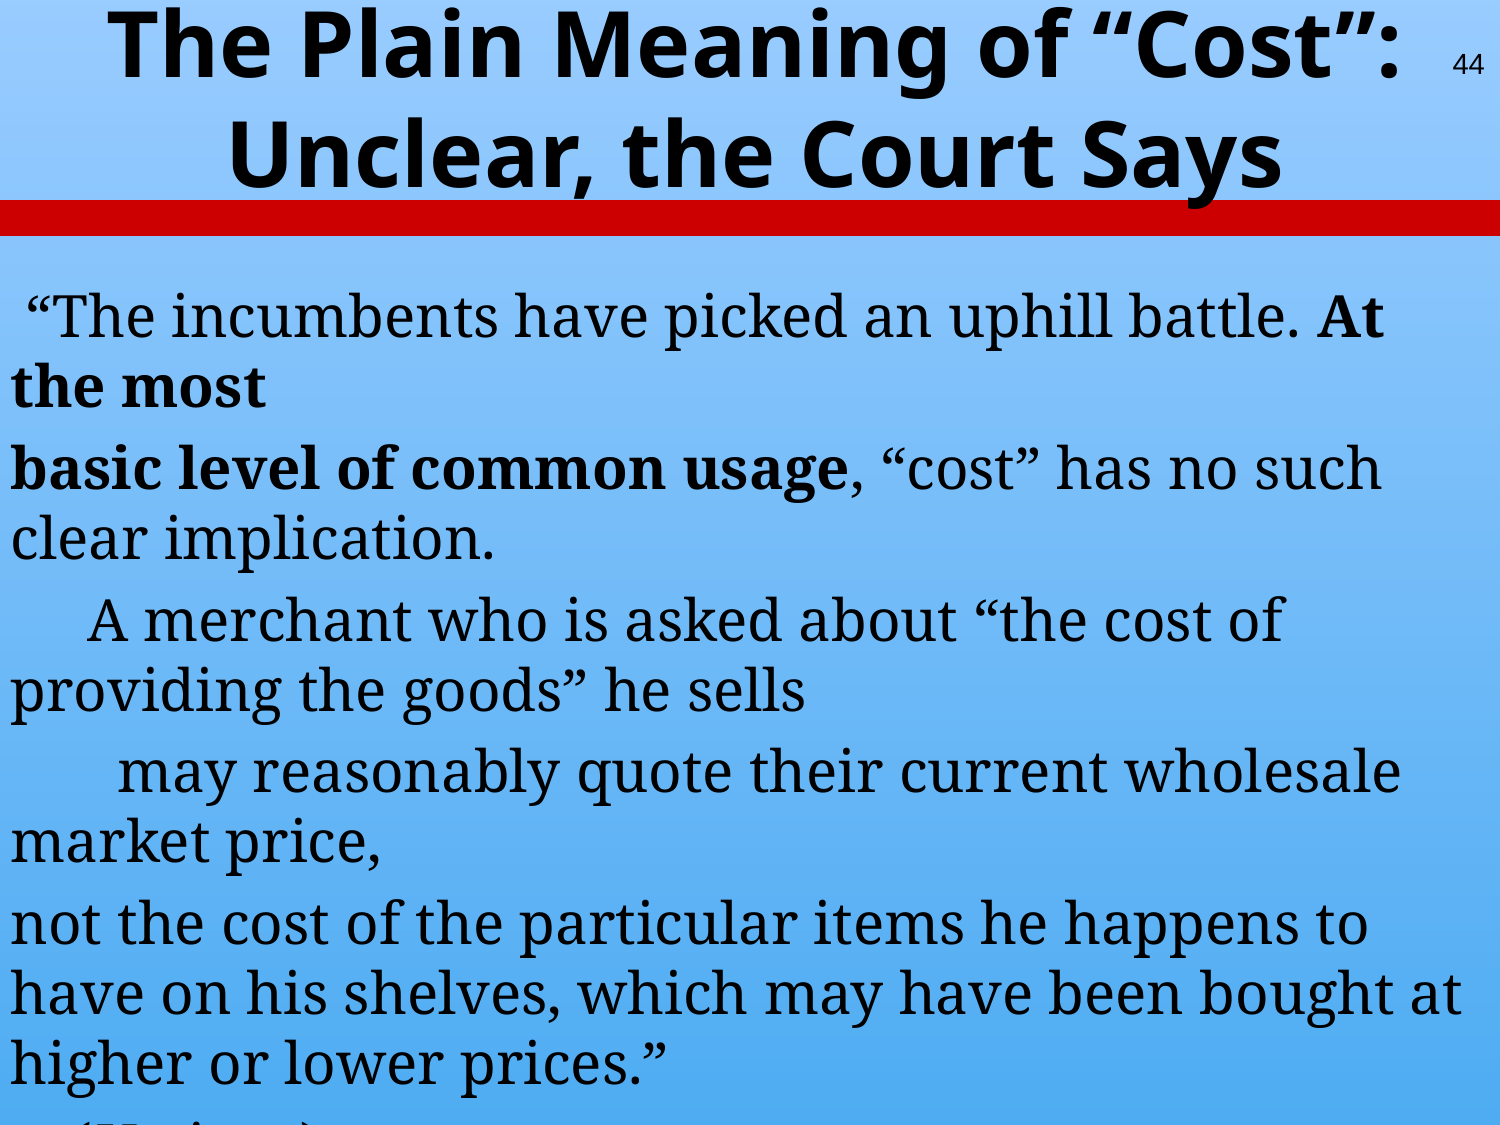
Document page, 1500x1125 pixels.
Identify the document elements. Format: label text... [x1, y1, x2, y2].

title The Plain Meaning of “Cost”: Unclear, the Court Says [4, 2, 1500, 190]
slide_number 44 [1412, 37, 1500, 116]
subtitle “The incumbents have picked an uphill battle. At the most basic level of common usage, “cost” has no such clear implication. A merchant who is asked about “the cost of providing the goods” he sells may reasonably quote their current wholesale market price, not the cost of the particular items he happens to have on his shelves, which may have been bought at higher or lower prices.” (Verizon) [0, 190, 1496, 1113]
